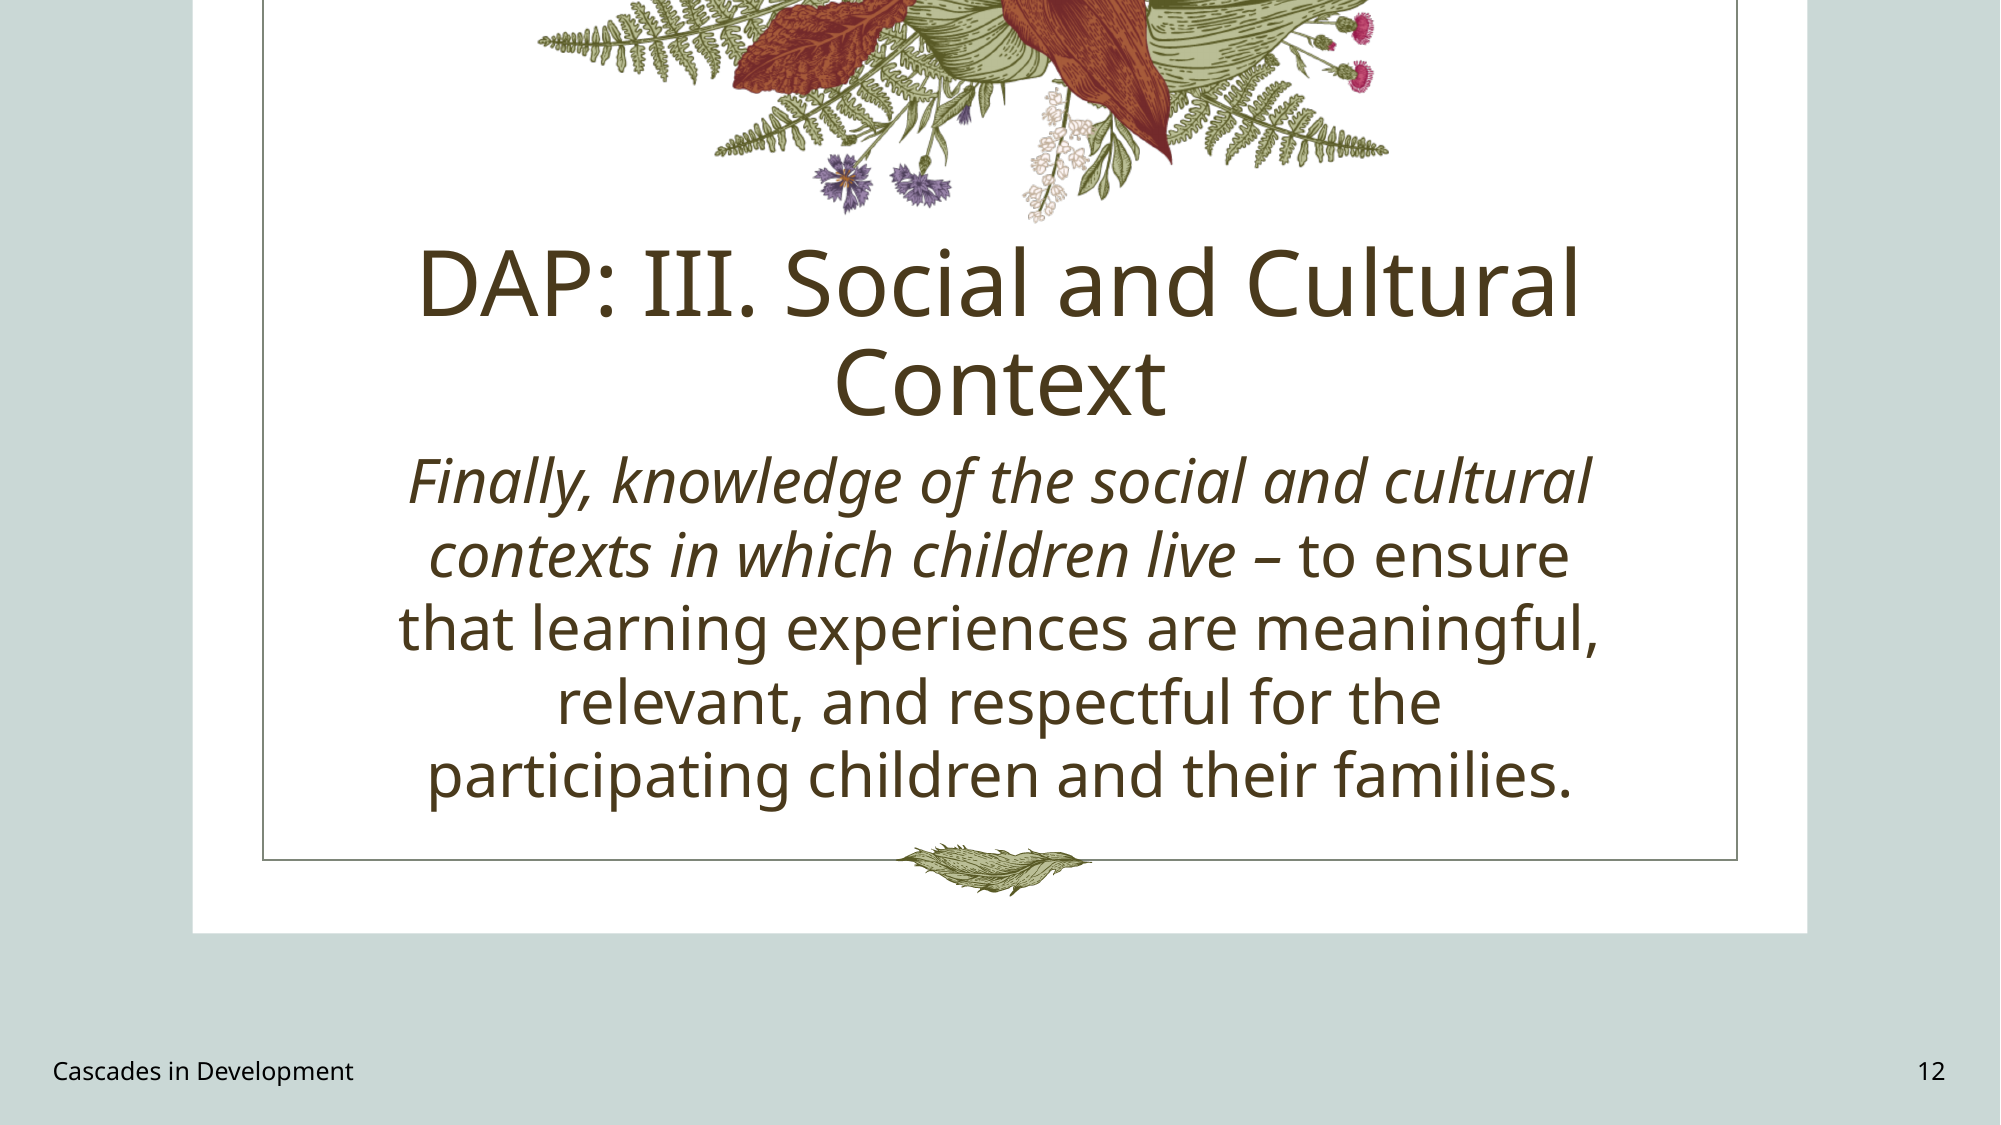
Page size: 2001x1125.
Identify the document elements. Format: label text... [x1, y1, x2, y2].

picture [535, 0, 1416, 228]
slide_number 12 [1510, 1042, 1961, 1103]
picture [894, 878, 1093, 897]
title DAP: III. Social and Cultural Context [286, 228, 1714, 446]
footer Cascades in Development [37, 1042, 713, 1103]
list Finally, knowledge of the social and cultural contexts in which children live – to ensure that learning experiences are meaningful, relevant, and respectful for the participating children and their families. [364, 435, 1636, 878]
